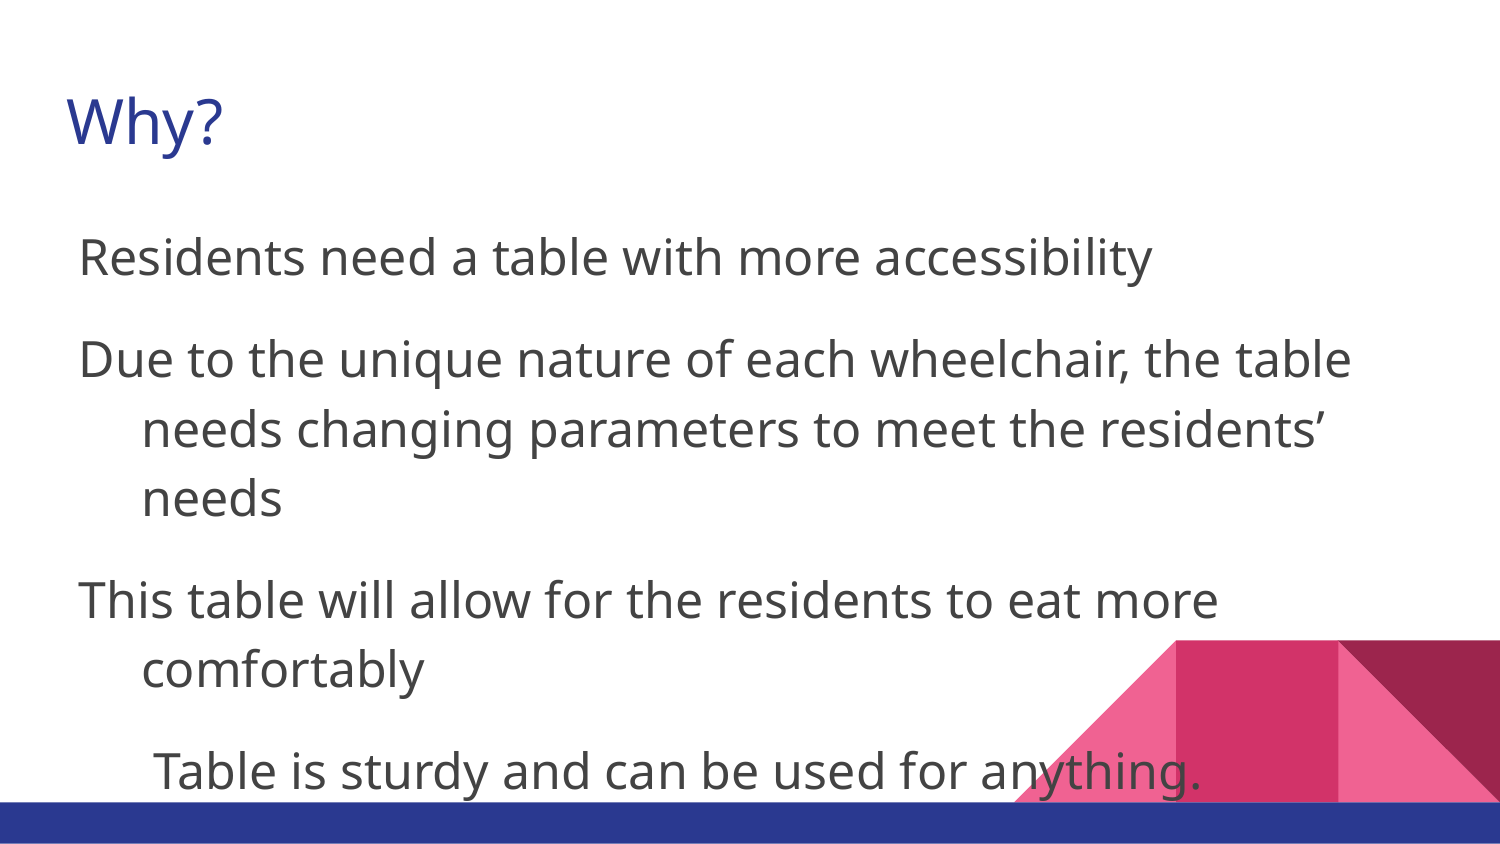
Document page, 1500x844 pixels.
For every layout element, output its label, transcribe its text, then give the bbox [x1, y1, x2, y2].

title Why? [51, 67, 1449, 167]
list Residents need a table with more accessibility Due to the unique nature of each wheelchair, the table needs changing parameters to meet the residents’ needs This table will allow for the residents to eat more comfortably Table is sturdy and can be used for anything. [51, 201, 1449, 750]
